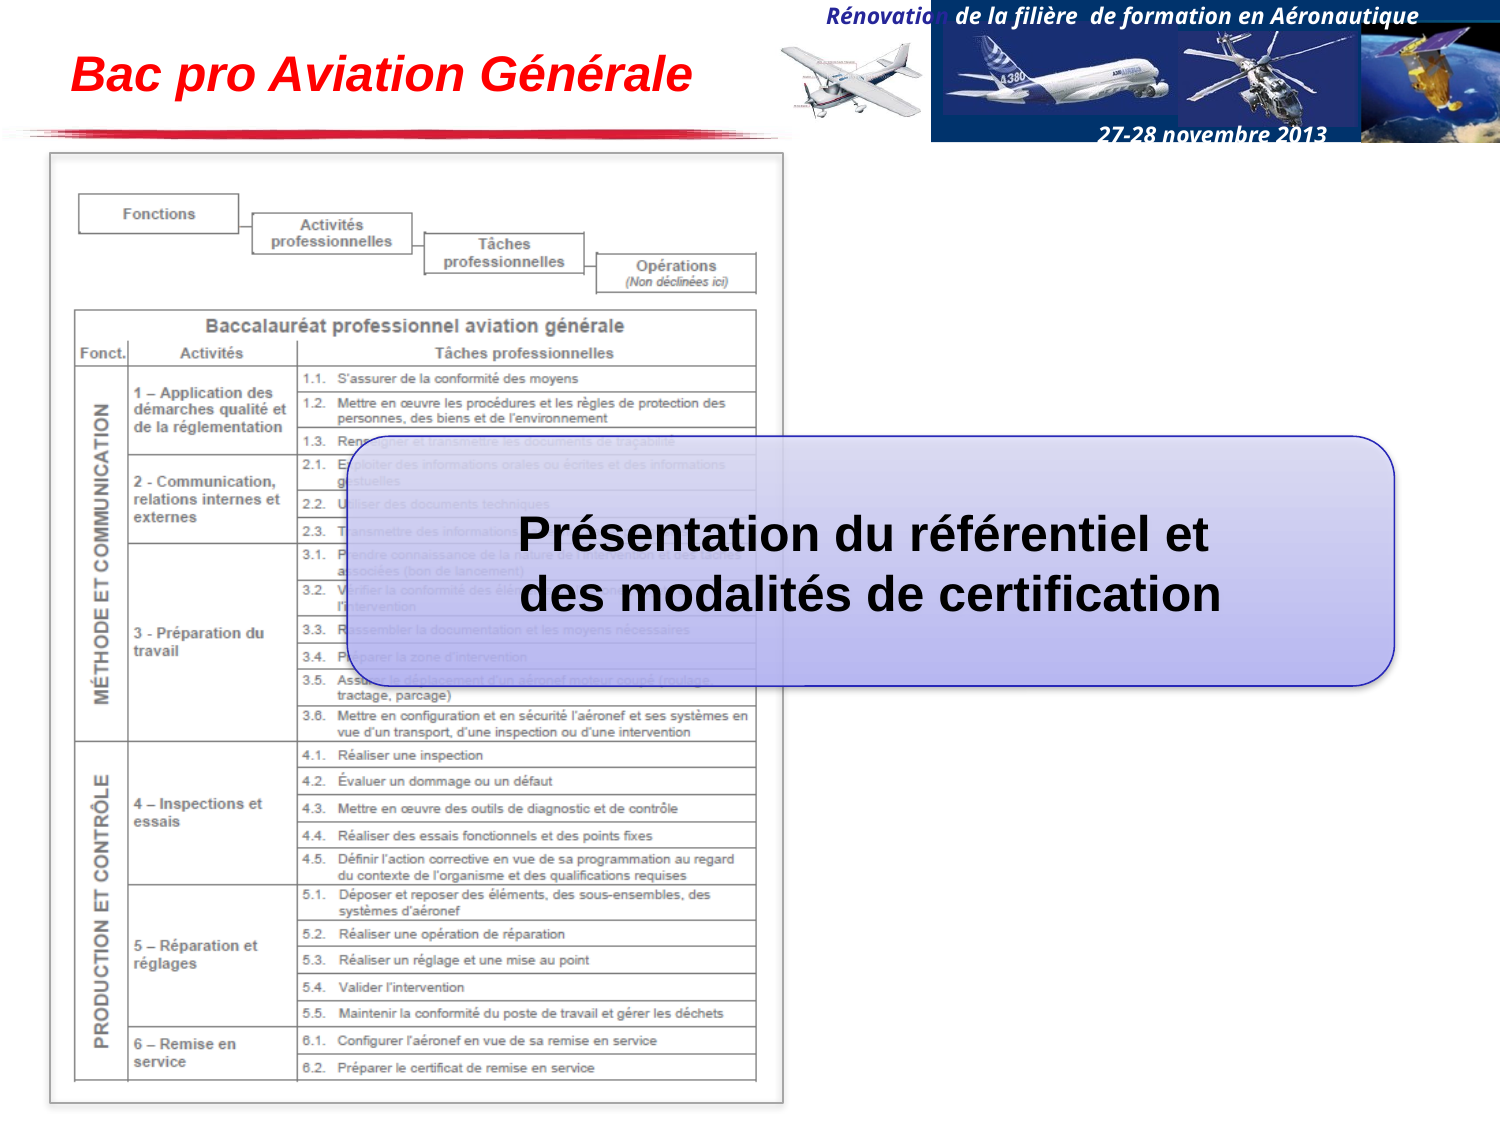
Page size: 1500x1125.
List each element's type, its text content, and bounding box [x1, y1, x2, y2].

picture [66, 188, 772, 1090]
picture [2, 29, 928, 141]
picture [1361, 20, 1500, 143]
text_box [49, 152, 784, 1104]
text_box Bac pro Aviation Générale [55, 34, 709, 110]
picture [943, 21, 1358, 127]
text_box Présentation du référentiel et des modalités de certification [777, 436, 1395, 687]
